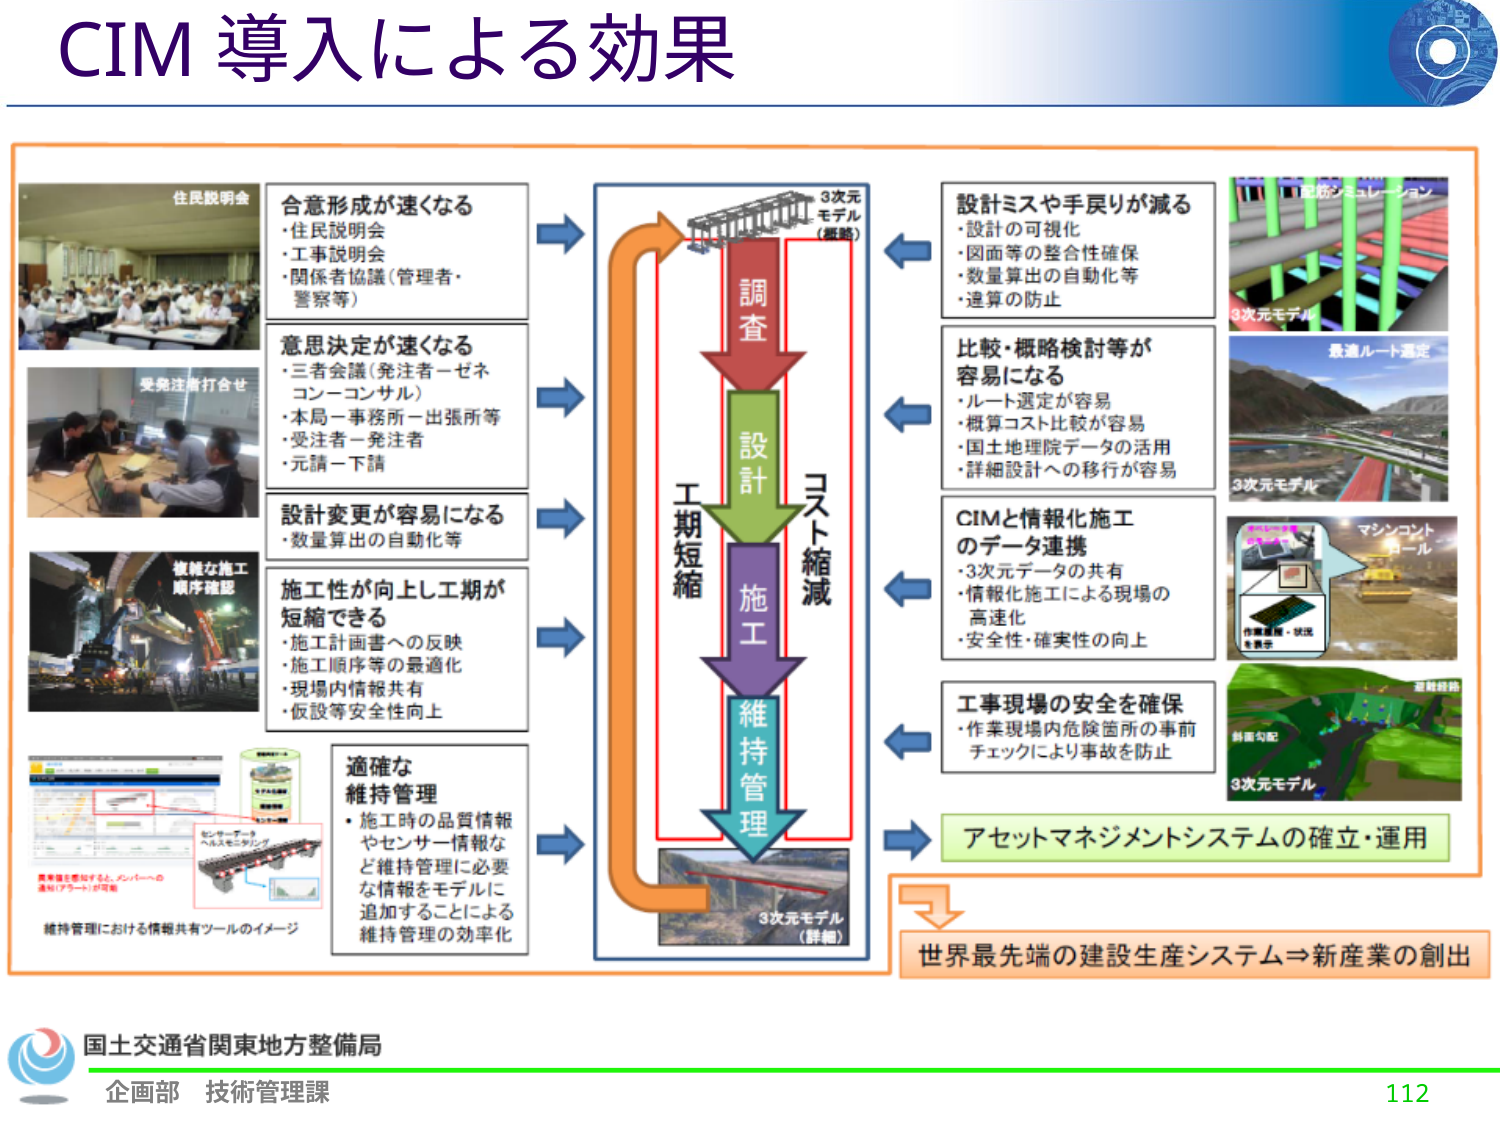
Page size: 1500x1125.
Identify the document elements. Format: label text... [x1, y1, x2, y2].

picture [0, 130, 1500, 994]
picture [0, 0, 1500, 110]
picture [0, 1020, 383, 1125]
text_box CIM導入による効果 [41, 0, 1336, 92]
